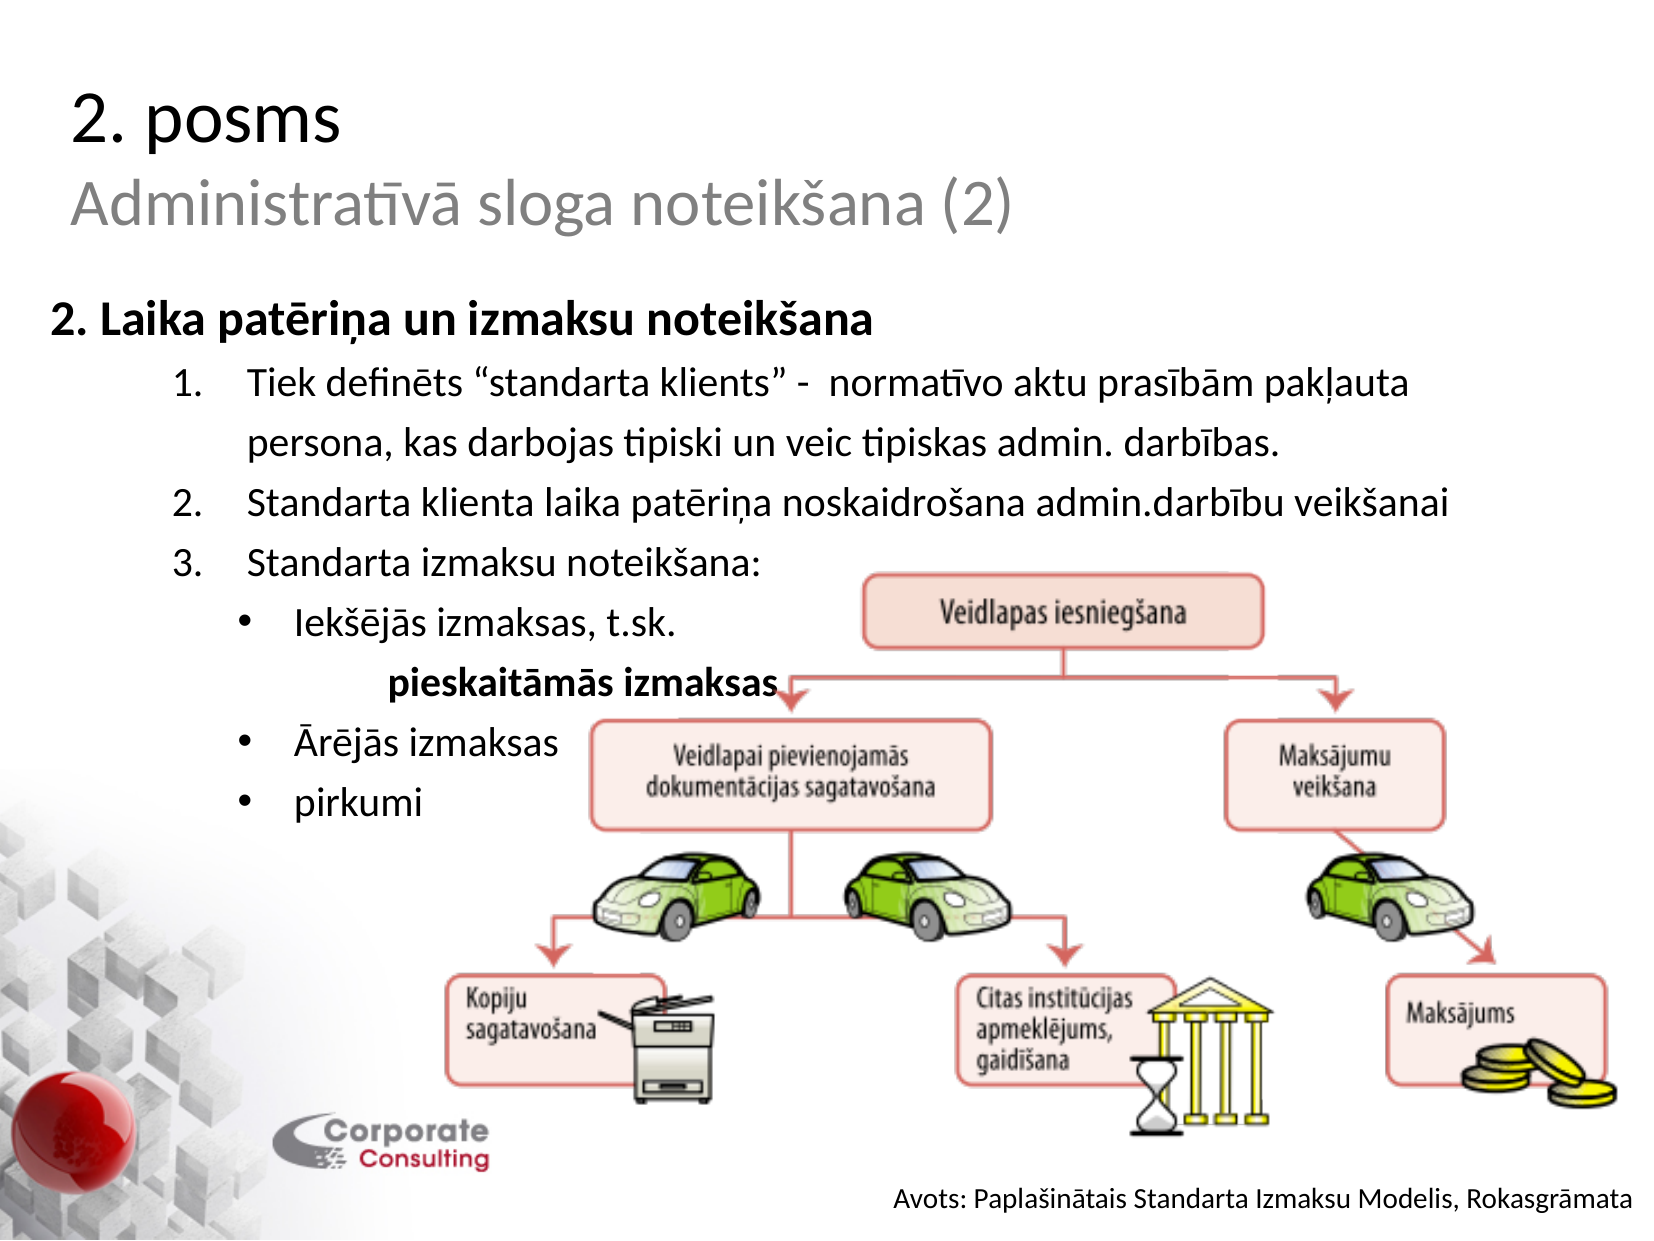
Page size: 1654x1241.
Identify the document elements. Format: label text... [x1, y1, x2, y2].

text_box Avots: Paplašinātais Standarta Izmaksu Modelis, Rokasgrāmata [838, 1175, 1649, 1223]
text_box 2. Laika patēriņa un izmaksu noteikšana Tiek definēts “standarta klients” - normatīvo aktu prasībām pakļauta persona, kas darbojas tipiski un veic tipiskas admin. darbības. Standarta klienta laika patēriņa noskaidrošana admin.darbību veikšanai Standarta izmaksu noteikšana: Iekšējās izmaksas, t.sk. pieskaitāmās izmaksas Ārējās izmaksas pirkumi [35, 265, 1571, 953]
picture [0, 0, 1654, 1240]
title 2. posms Administratīvā sloga noteikšana (2) [70, 49, 1571, 257]
